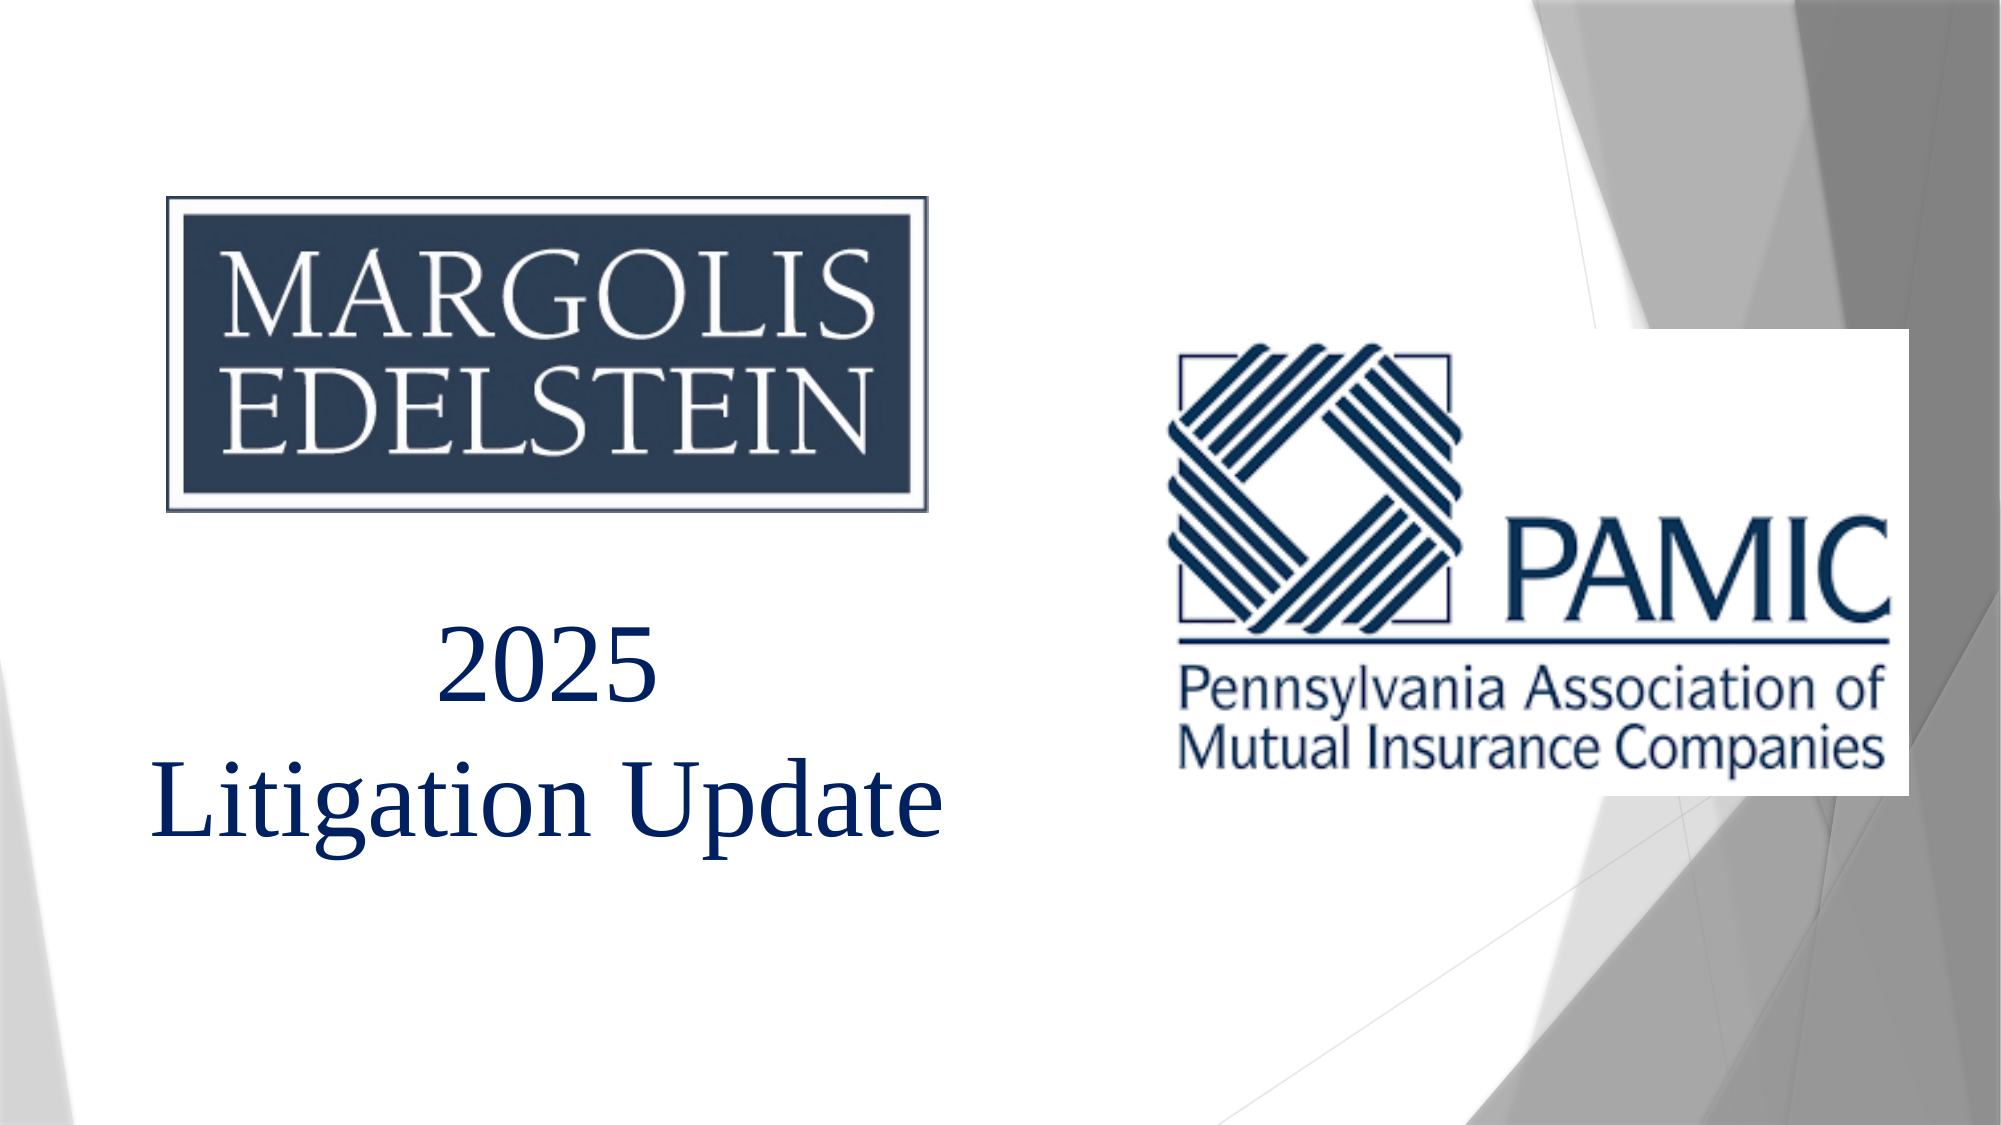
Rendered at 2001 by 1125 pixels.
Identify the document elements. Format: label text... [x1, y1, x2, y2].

text_box 2025 Litigation Update [59, 581, 1036, 866]
picture [1150, 328, 1910, 796]
picture [166, 195, 930, 513]
